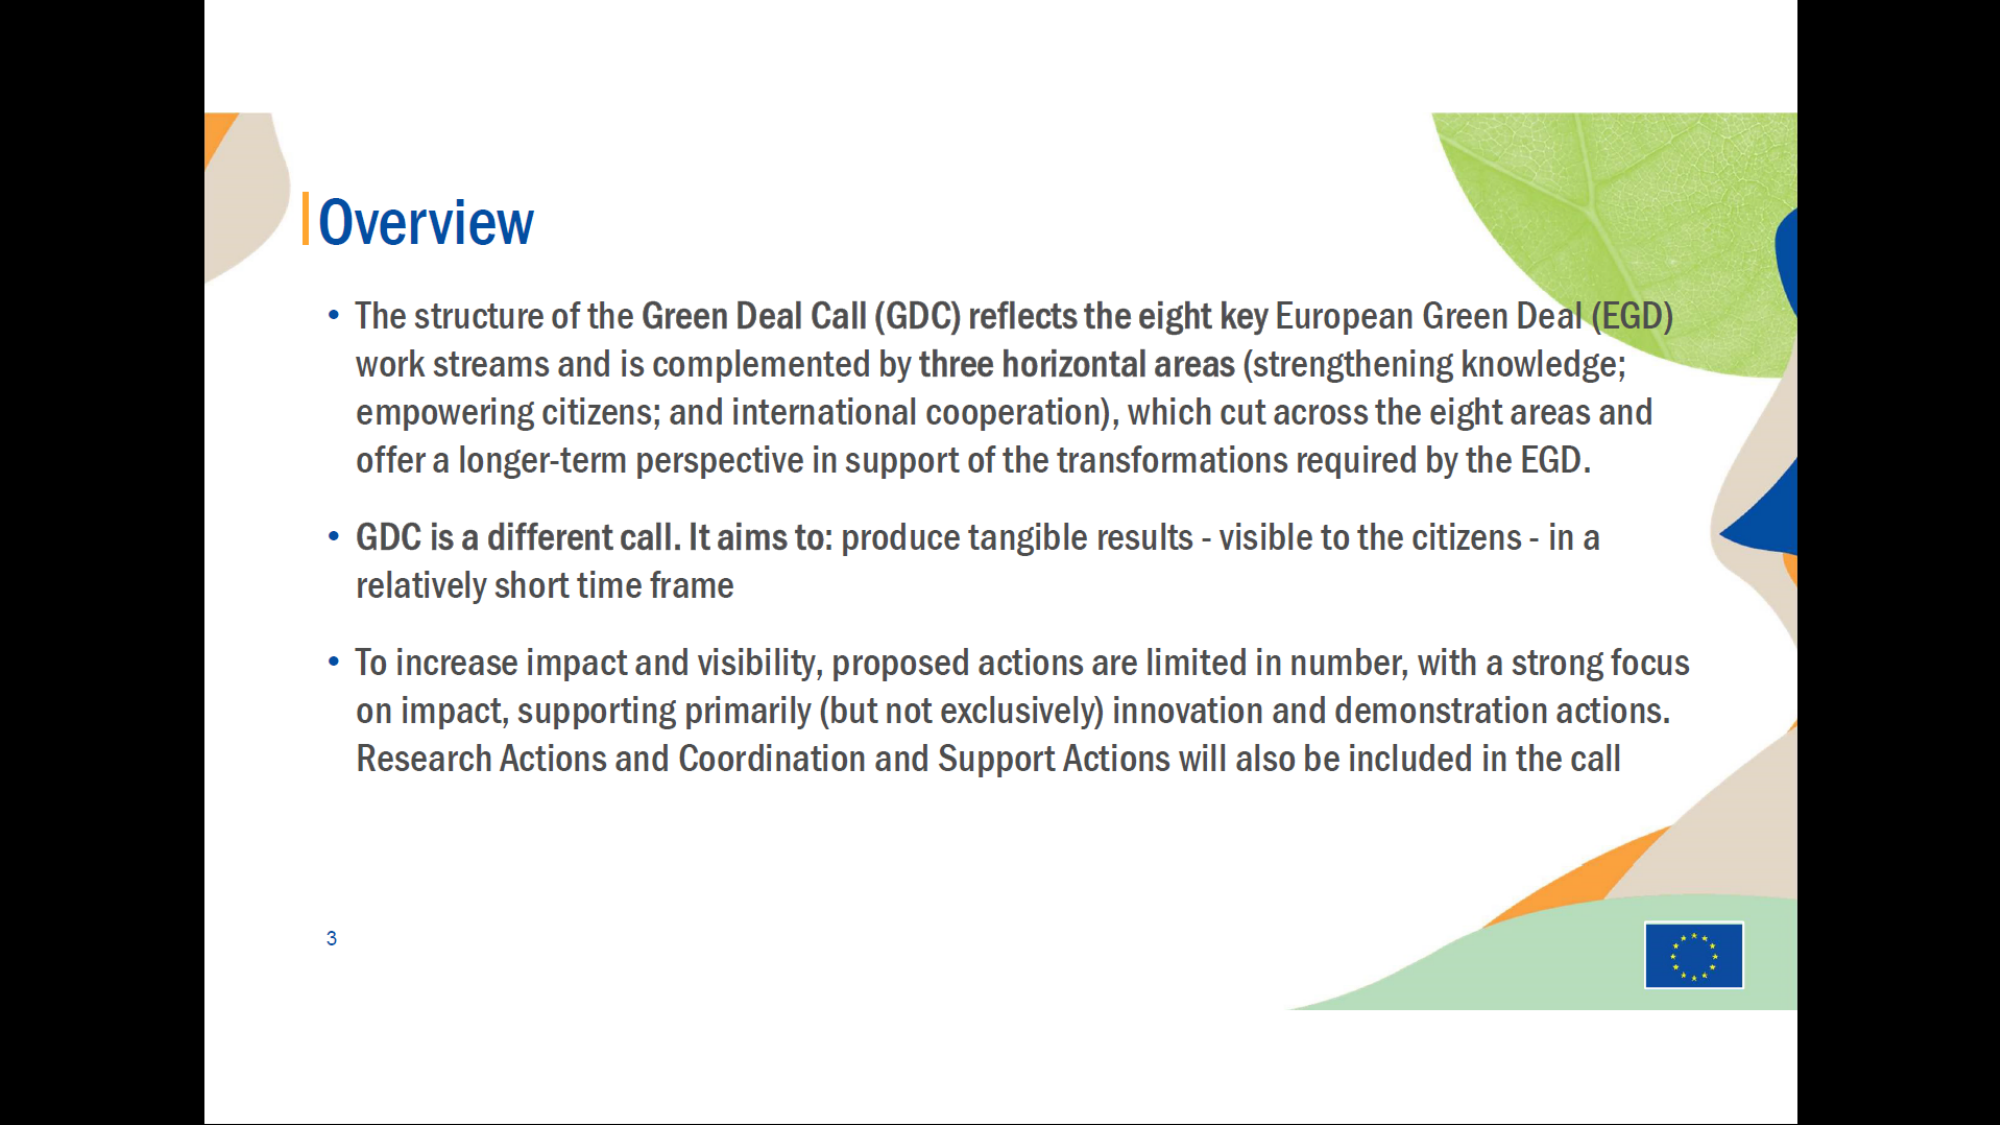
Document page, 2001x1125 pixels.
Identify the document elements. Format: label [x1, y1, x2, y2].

list [0, 0, 2000, 1125]
